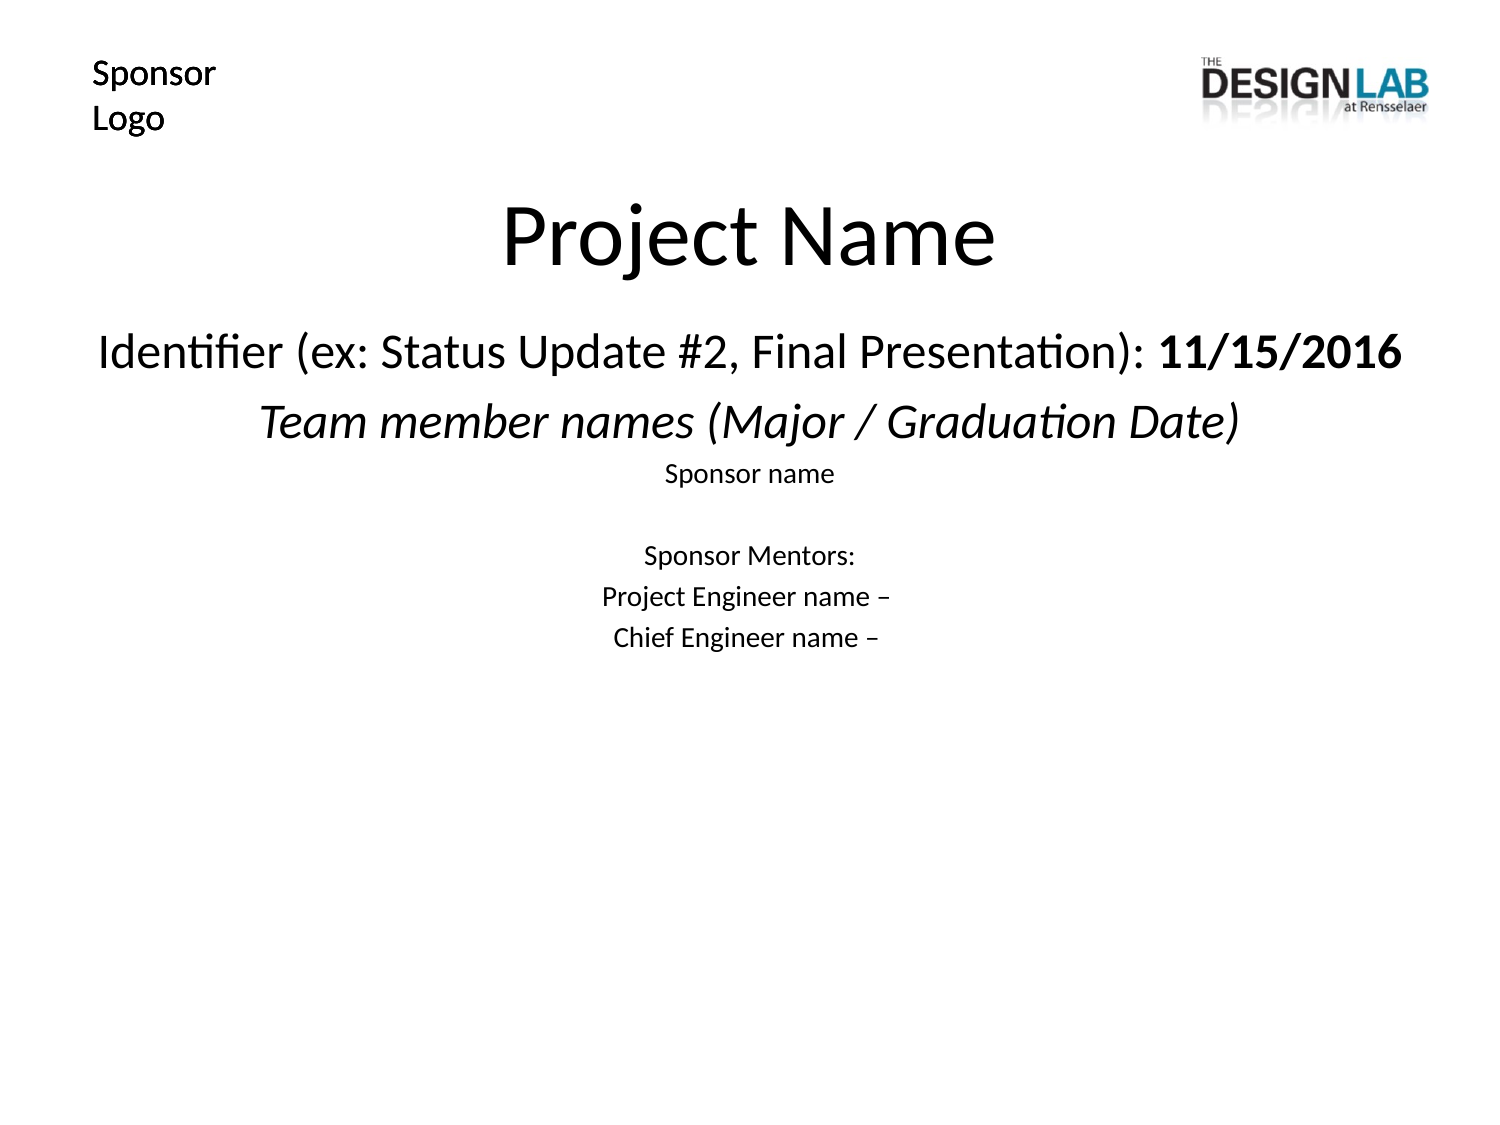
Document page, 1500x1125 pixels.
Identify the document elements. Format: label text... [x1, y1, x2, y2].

picture [1200, 57, 1429, 131]
list Identifier (ex: Status Update #2, Final Presentation): 11/15/2016 Team member names (Major / Graduation Date) Sponsor name Sponsor Mentors: Project Engineer name – Chief Engineer name – [75, 311, 1425, 1005]
text_box Sponsor Logo [77, 40, 308, 146]
title Project Name [75, 168, 1425, 292]
